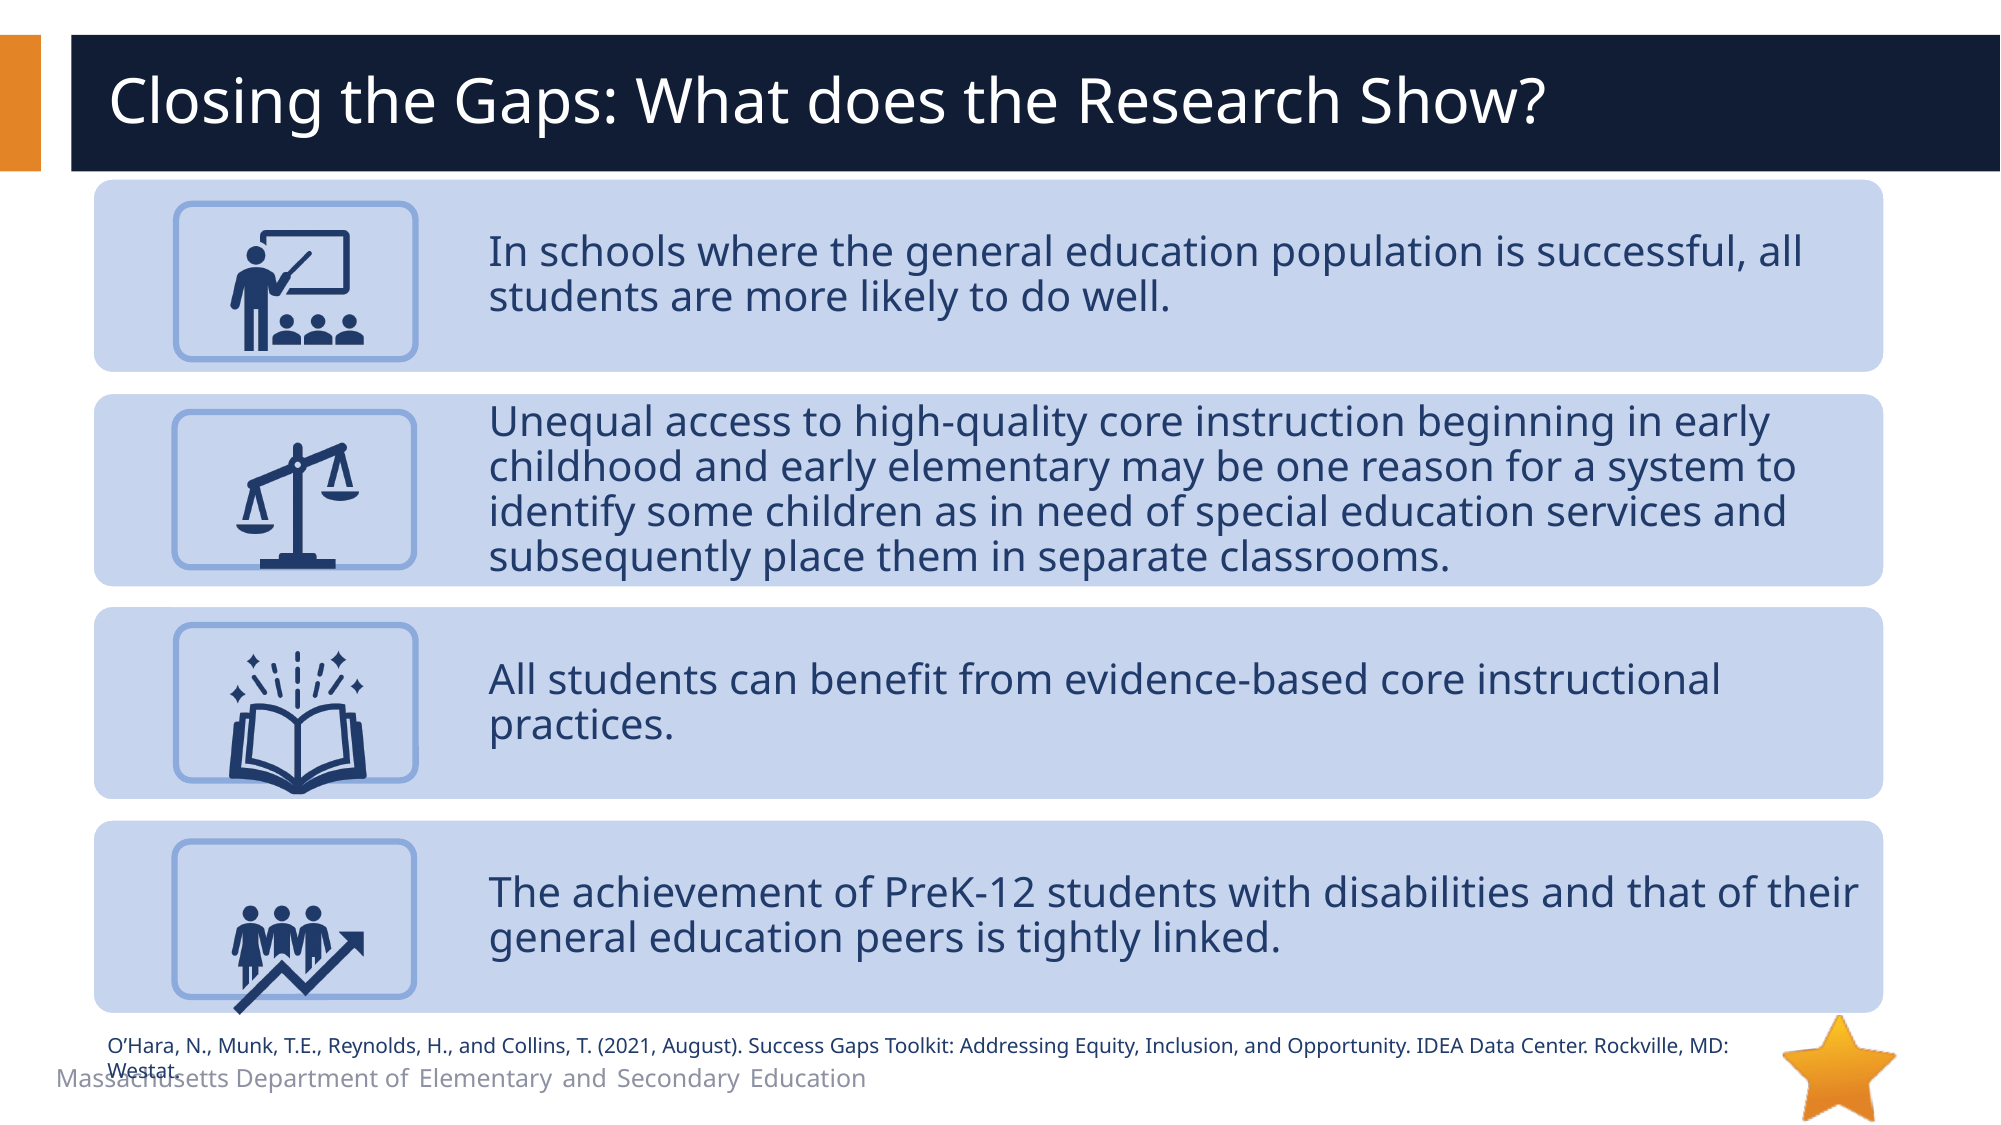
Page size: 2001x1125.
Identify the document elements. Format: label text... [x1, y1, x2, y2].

picture [222, 646, 373, 797]
picture [222, 882, 373, 1033]
text_box O’Hara, N., Munk, T.E., Reynolds, H., and Collins, T. (2021, August). Success Gaps Toolkit: Addressing Equity, Inclusion, and Opportunity. IDEA Data Center. Rockville, MD: Westat. [92, 1025, 1781, 1090]
picture [222, 214, 373, 365]
title Closing the Gaps: What does the Research Show? [93, 47, 1959, 159]
picture [1774, 1000, 1909, 1125]
picture [222, 430, 373, 581]
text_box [92, 178, 1885, 1015]
